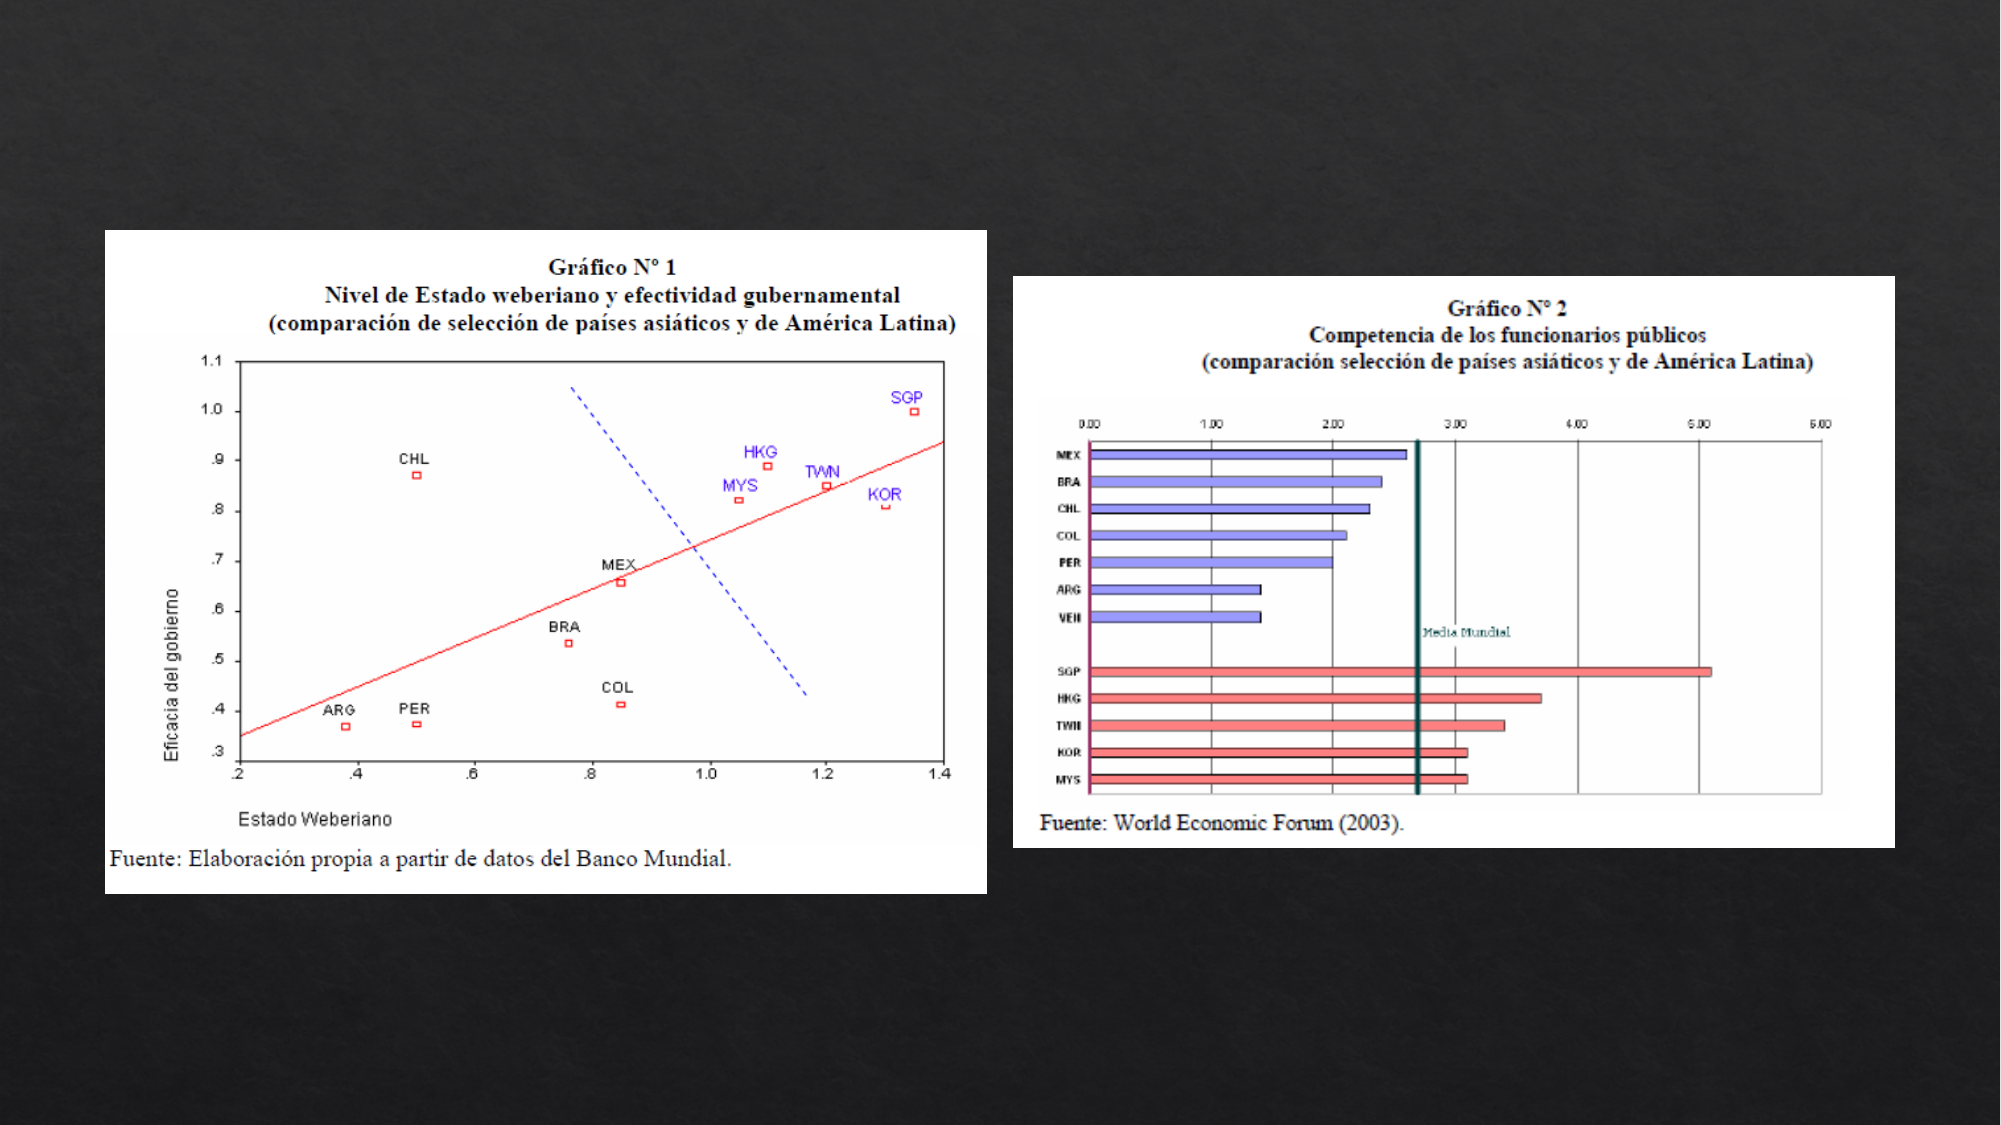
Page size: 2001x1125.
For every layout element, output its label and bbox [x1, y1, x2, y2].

picture [105, 230, 987, 895]
picture [1012, 276, 1895, 848]
